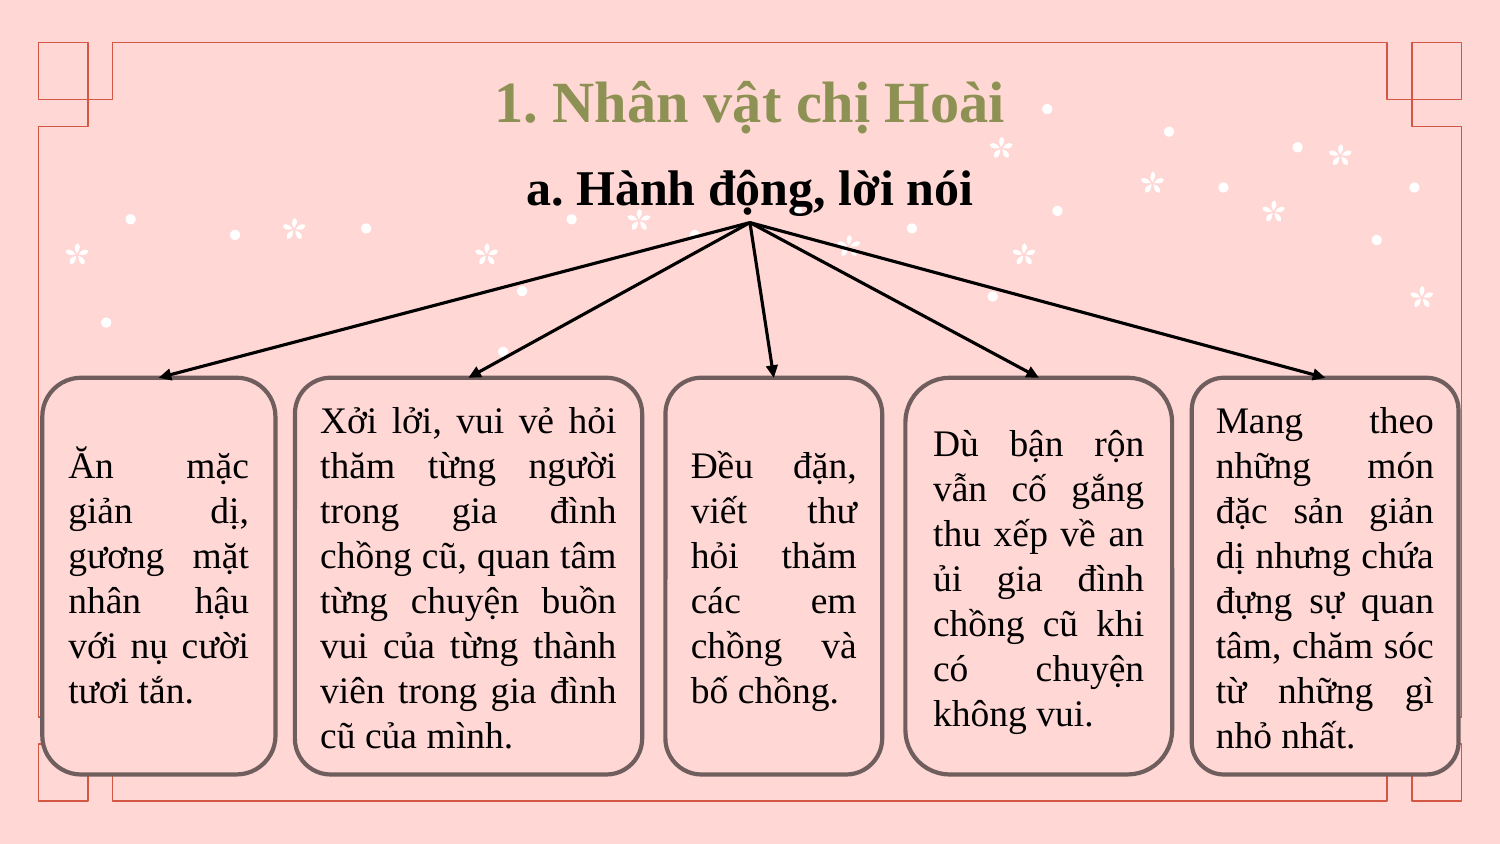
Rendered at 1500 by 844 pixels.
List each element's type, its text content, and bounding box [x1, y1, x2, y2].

text_box Đều đặn, viết thư hỏi thăm các em chồng và bố chồng. [663, 387, 885, 777]
text_box 1. Nhân vật chị Hoài [291, 43, 1209, 135]
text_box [749, 217, 1326, 378]
text_box a. Hành động, lời nói [291, 135, 1209, 215]
text_box Mang theo những món đặc sản giản dị nhưng chứa đựng sự quan tâm, chăm sóc từ những gì nhỏ nhất. [1189, 375, 1461, 777]
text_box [158, 217, 466, 378]
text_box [468, 217, 745, 378]
text_box Ăn mặc giản dị, gương mặt nhân hậu với nụ cười tươi tắn. [40, 375, 278, 777]
text_box Xởi lởi, vui vẻ hỏi thăm từng người trong gia đình chồng cũ, quan tâm từng chuyện buồn vui của từng thành viên trong gia đình cũ của mình. [292, 386, 645, 777]
text_box Dù bận rộn vẫn cố gắng thu xếp về an ủi gia đình chồng cũ khi có chuyện không vui. [903, 386, 1175, 777]
